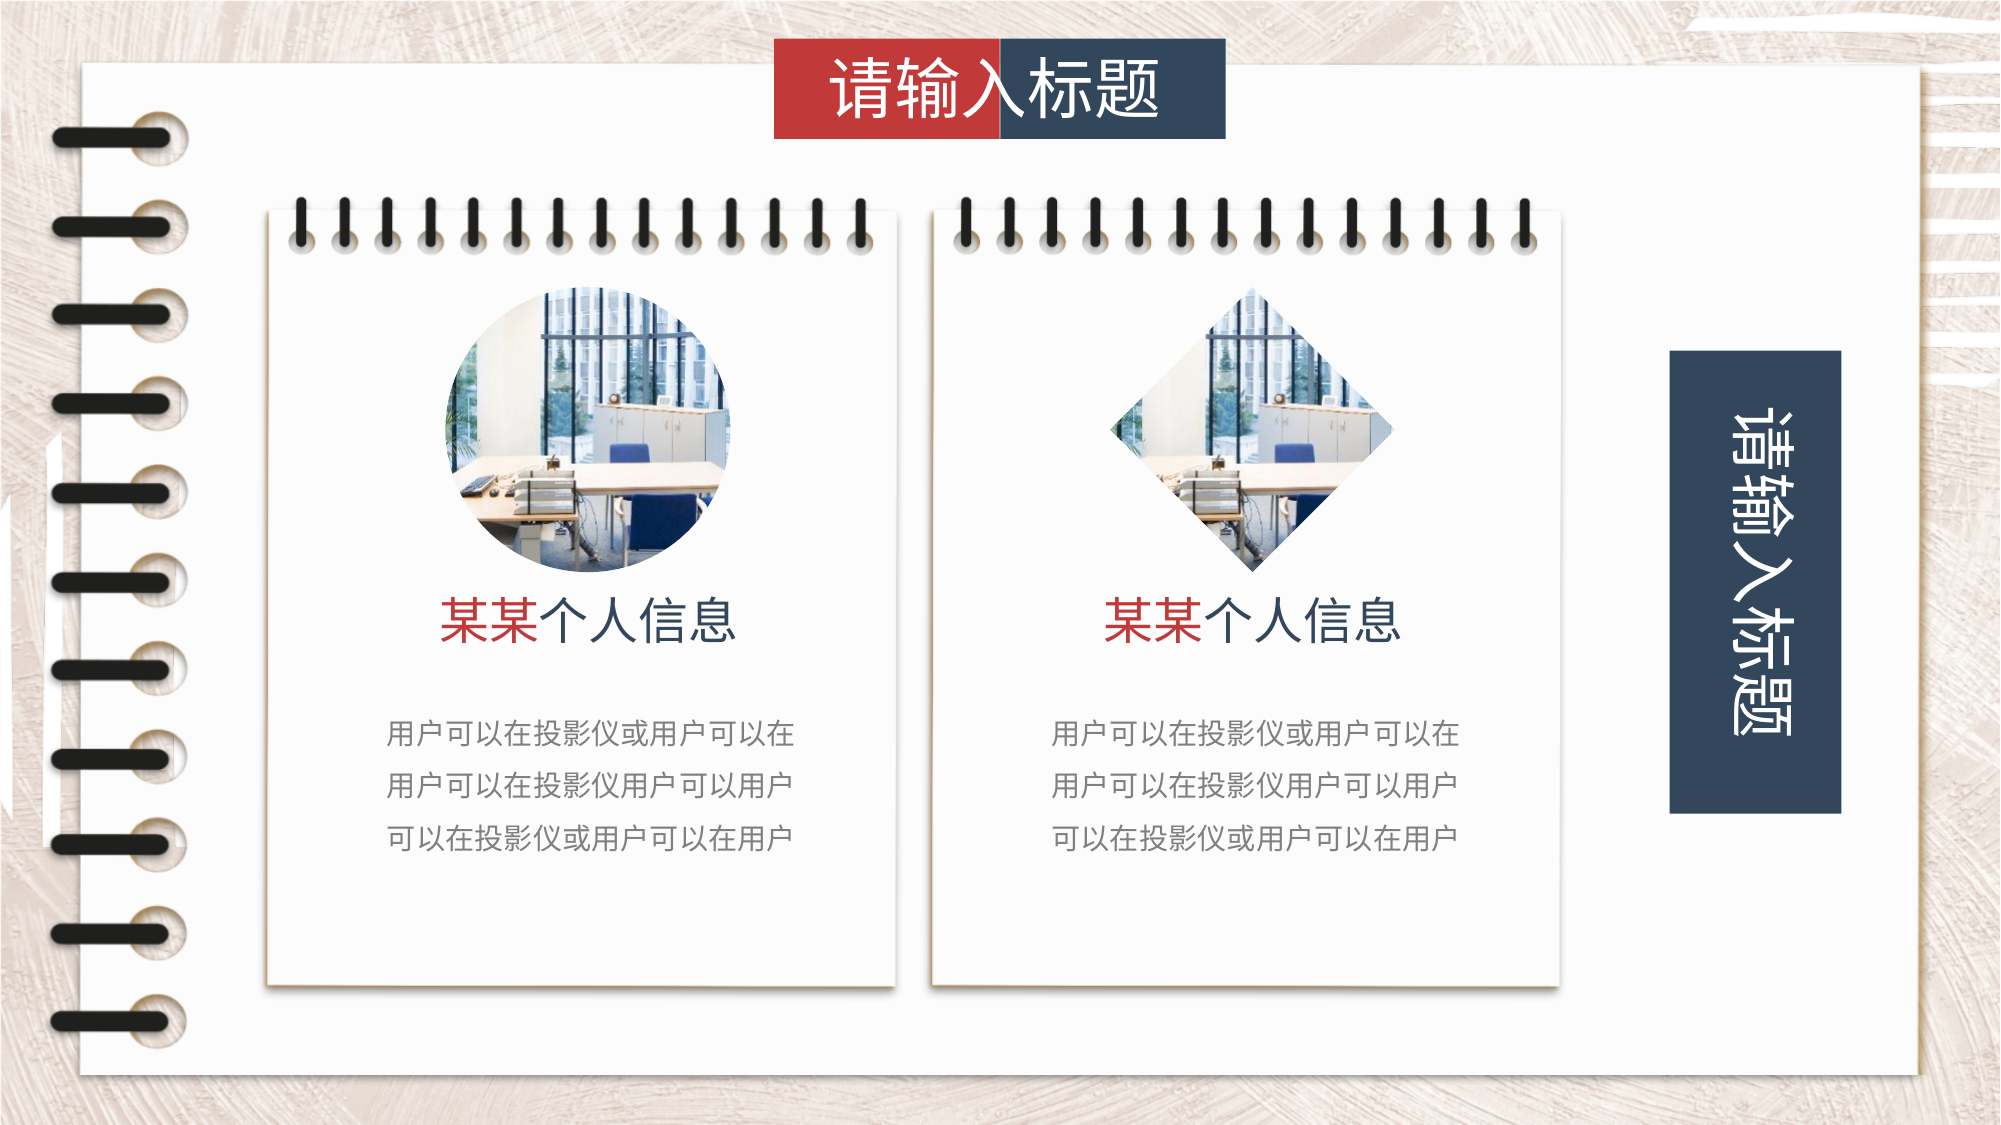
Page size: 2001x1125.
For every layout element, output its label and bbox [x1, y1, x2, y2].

text_box [250, 161, 914, 1003]
text_box [1669, 350, 1842, 814]
text_box [914, 161, 1604, 1003]
picture [0, 0, 2000, 1125]
